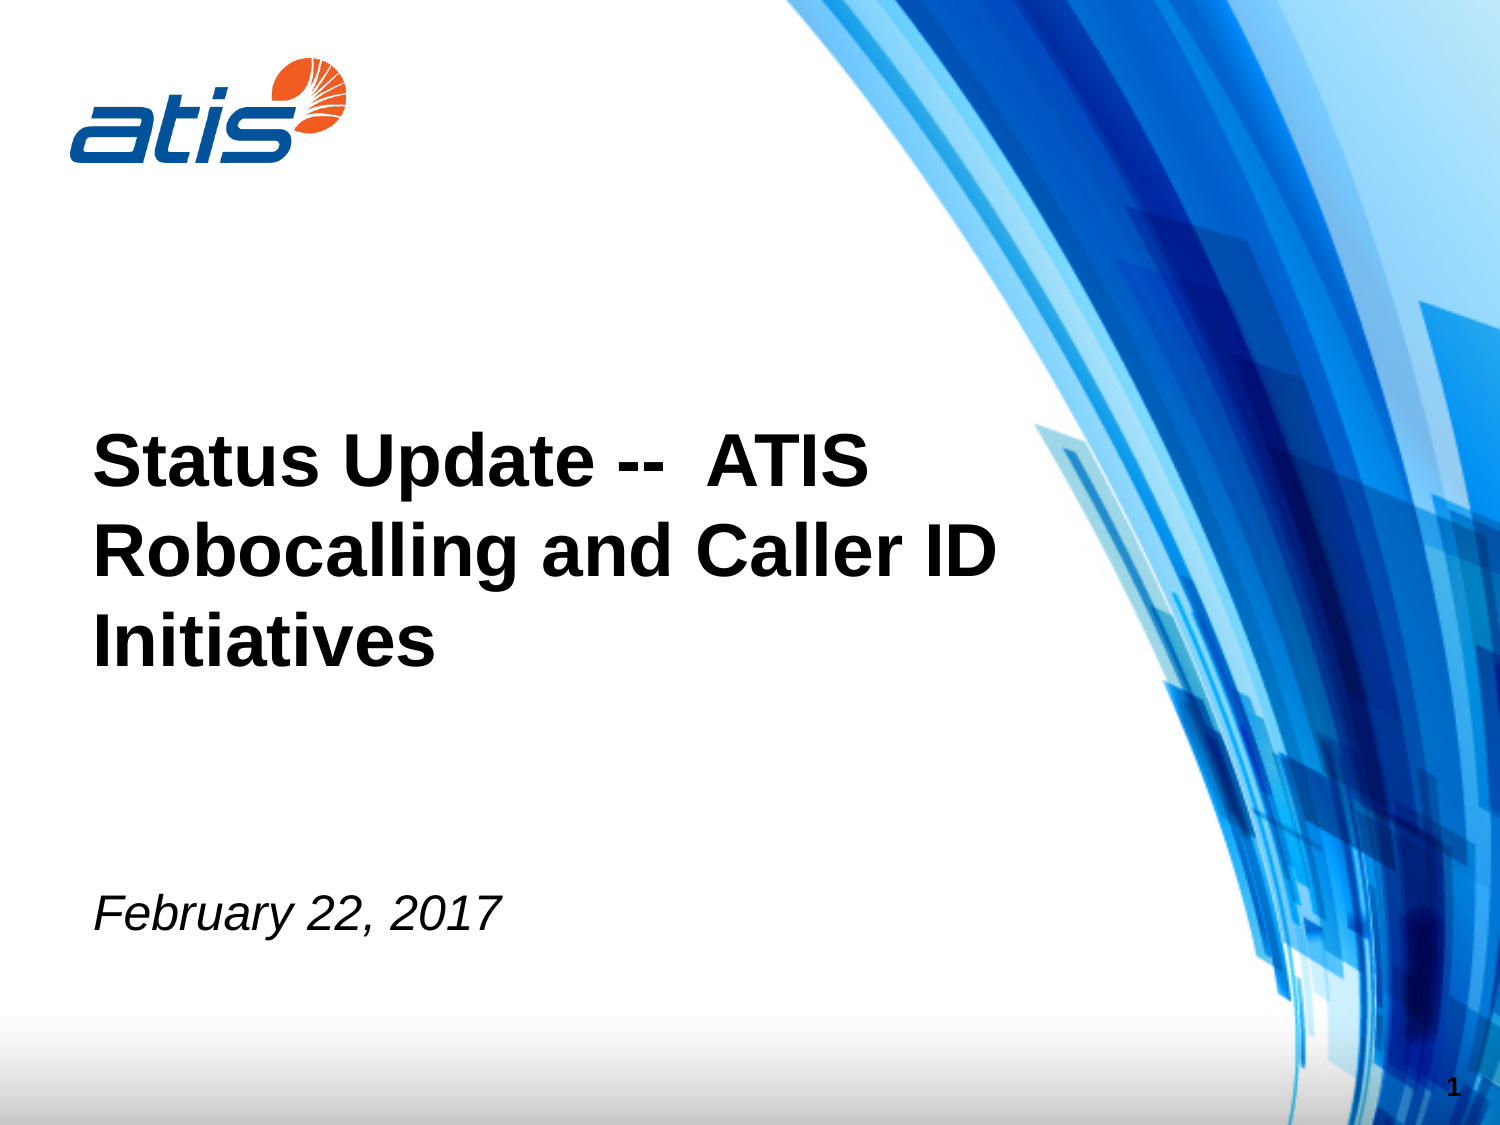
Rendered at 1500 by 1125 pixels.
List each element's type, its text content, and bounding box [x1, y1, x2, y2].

text_box Status Update -- ATIS Robocalling and Caller ID Initiatives [77, 404, 1088, 689]
slide_number 1 [1407, 1062, 1500, 1123]
picture [0, 0, 1500, 1125]
text_box February 22, 2017 [77, 782, 1062, 1008]
